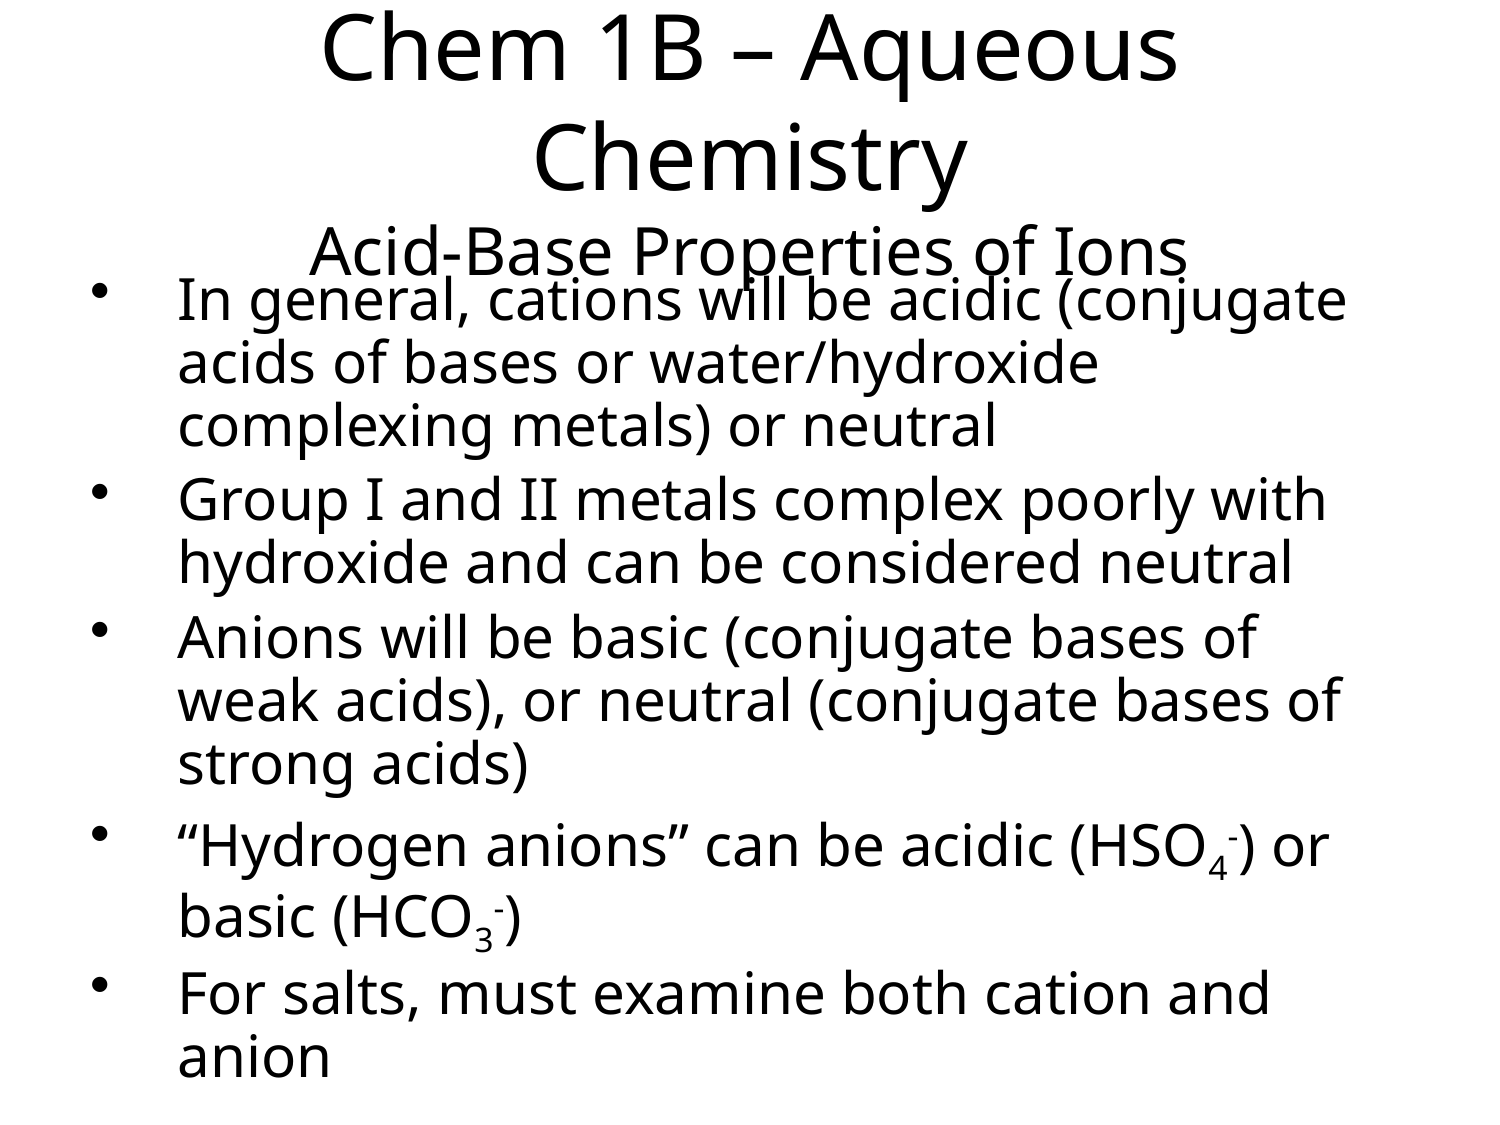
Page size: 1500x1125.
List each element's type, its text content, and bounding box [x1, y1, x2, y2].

list In general, cations will be acidic (conjugate acids of bases or water/hydroxide complexing metals) or neutral Group I and II metals complex poorly with hydroxide and can be considered neutral Anions will be basic (conjugate bases of weak acids), or neutral (conjugate bases of strong acids) “Hydrogen anions” can be acidic (HSO4-) or basic (HCO3-) For salts, must examine both cation and anion [75, 262, 1425, 1075]
title Chem 1B – Aqueous Chemistry Acid-Base Properties of Ions [75, 45, 1425, 233]
